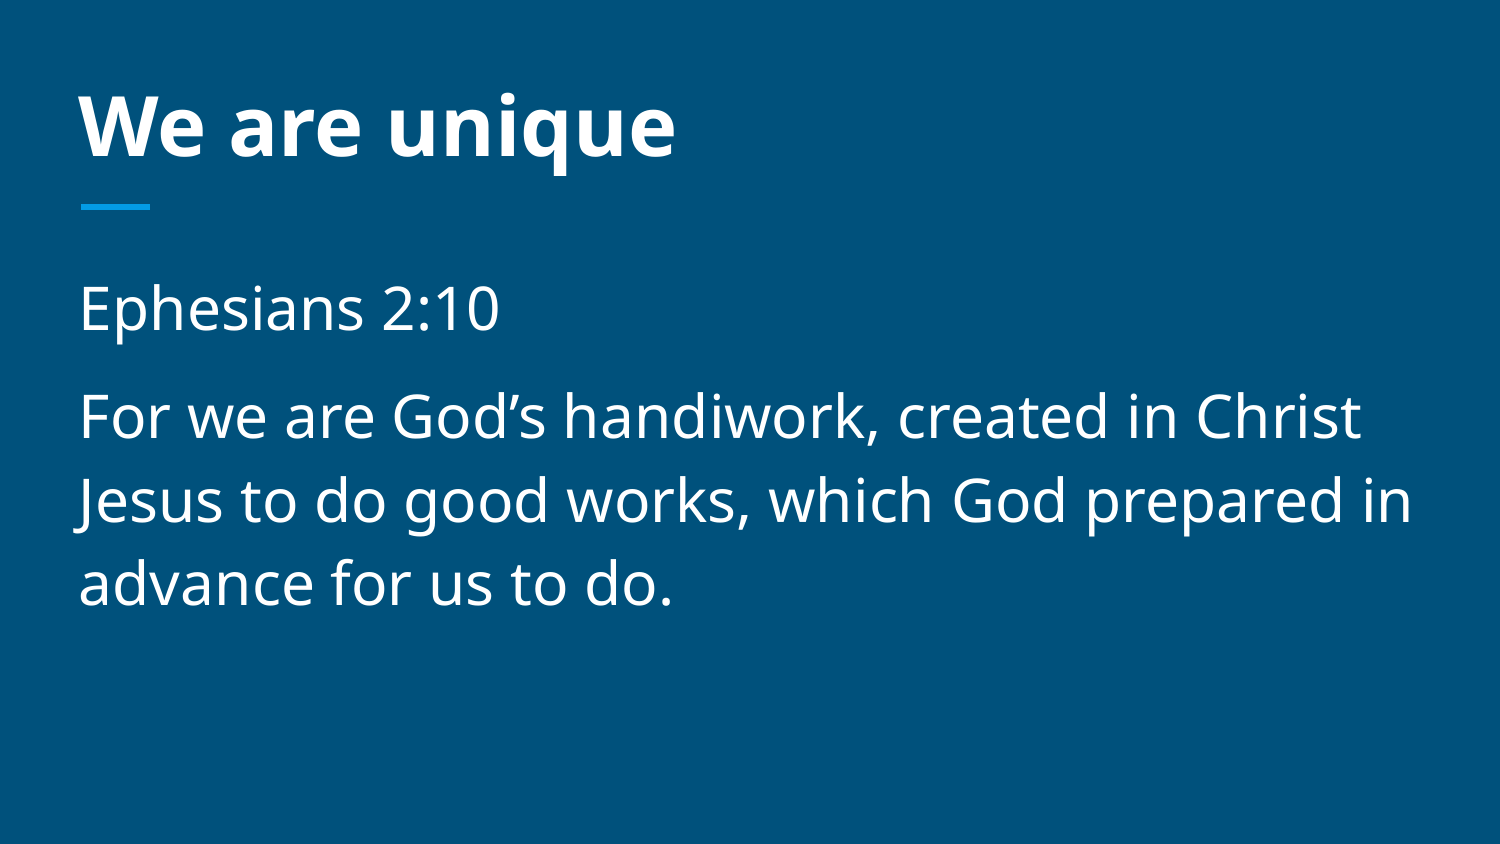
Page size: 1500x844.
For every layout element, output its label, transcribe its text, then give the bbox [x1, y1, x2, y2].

list Ephesians 2:10 For we are God’s handiwork, created in Christ Jesus to do good works, which God prepared in advance for us to do. [63, 244, 1437, 750]
title We are unique [63, 75, 1437, 188]
